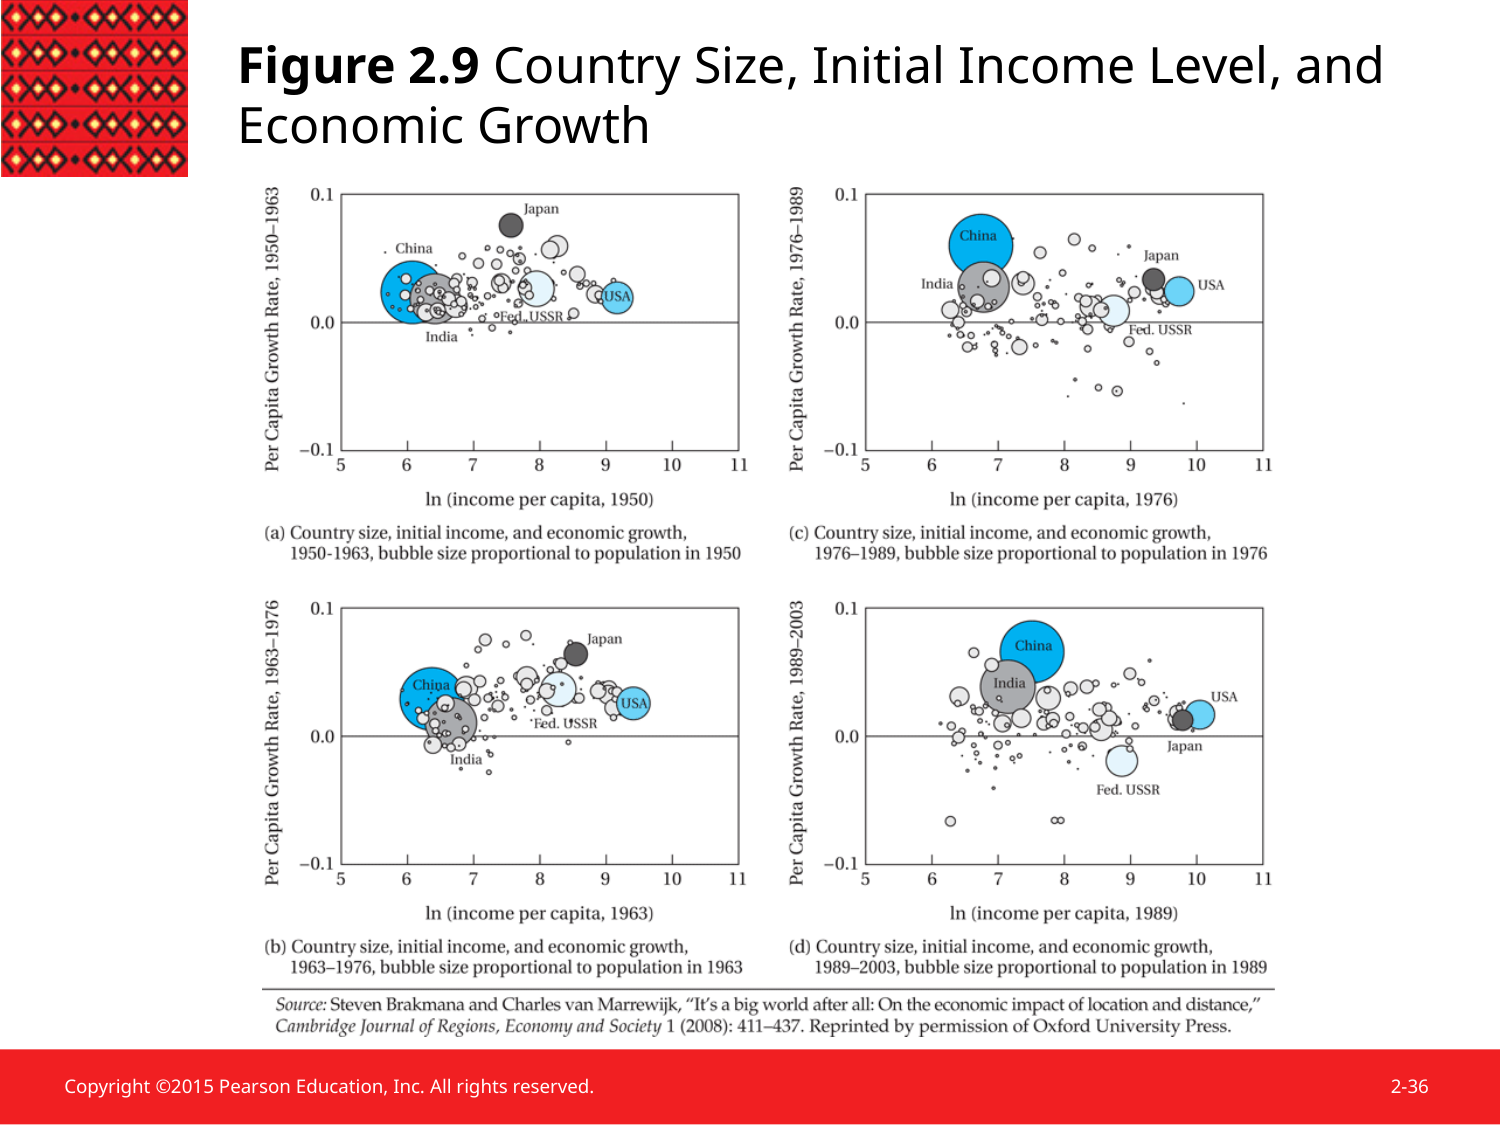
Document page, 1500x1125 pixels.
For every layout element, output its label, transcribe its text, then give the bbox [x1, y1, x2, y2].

picture [1, 0, 188, 177]
title Figure 2.9 Country Size, Initial Income Level, and Economic Growth [237, 0, 1400, 188]
picture [262, 187, 1276, 1037]
